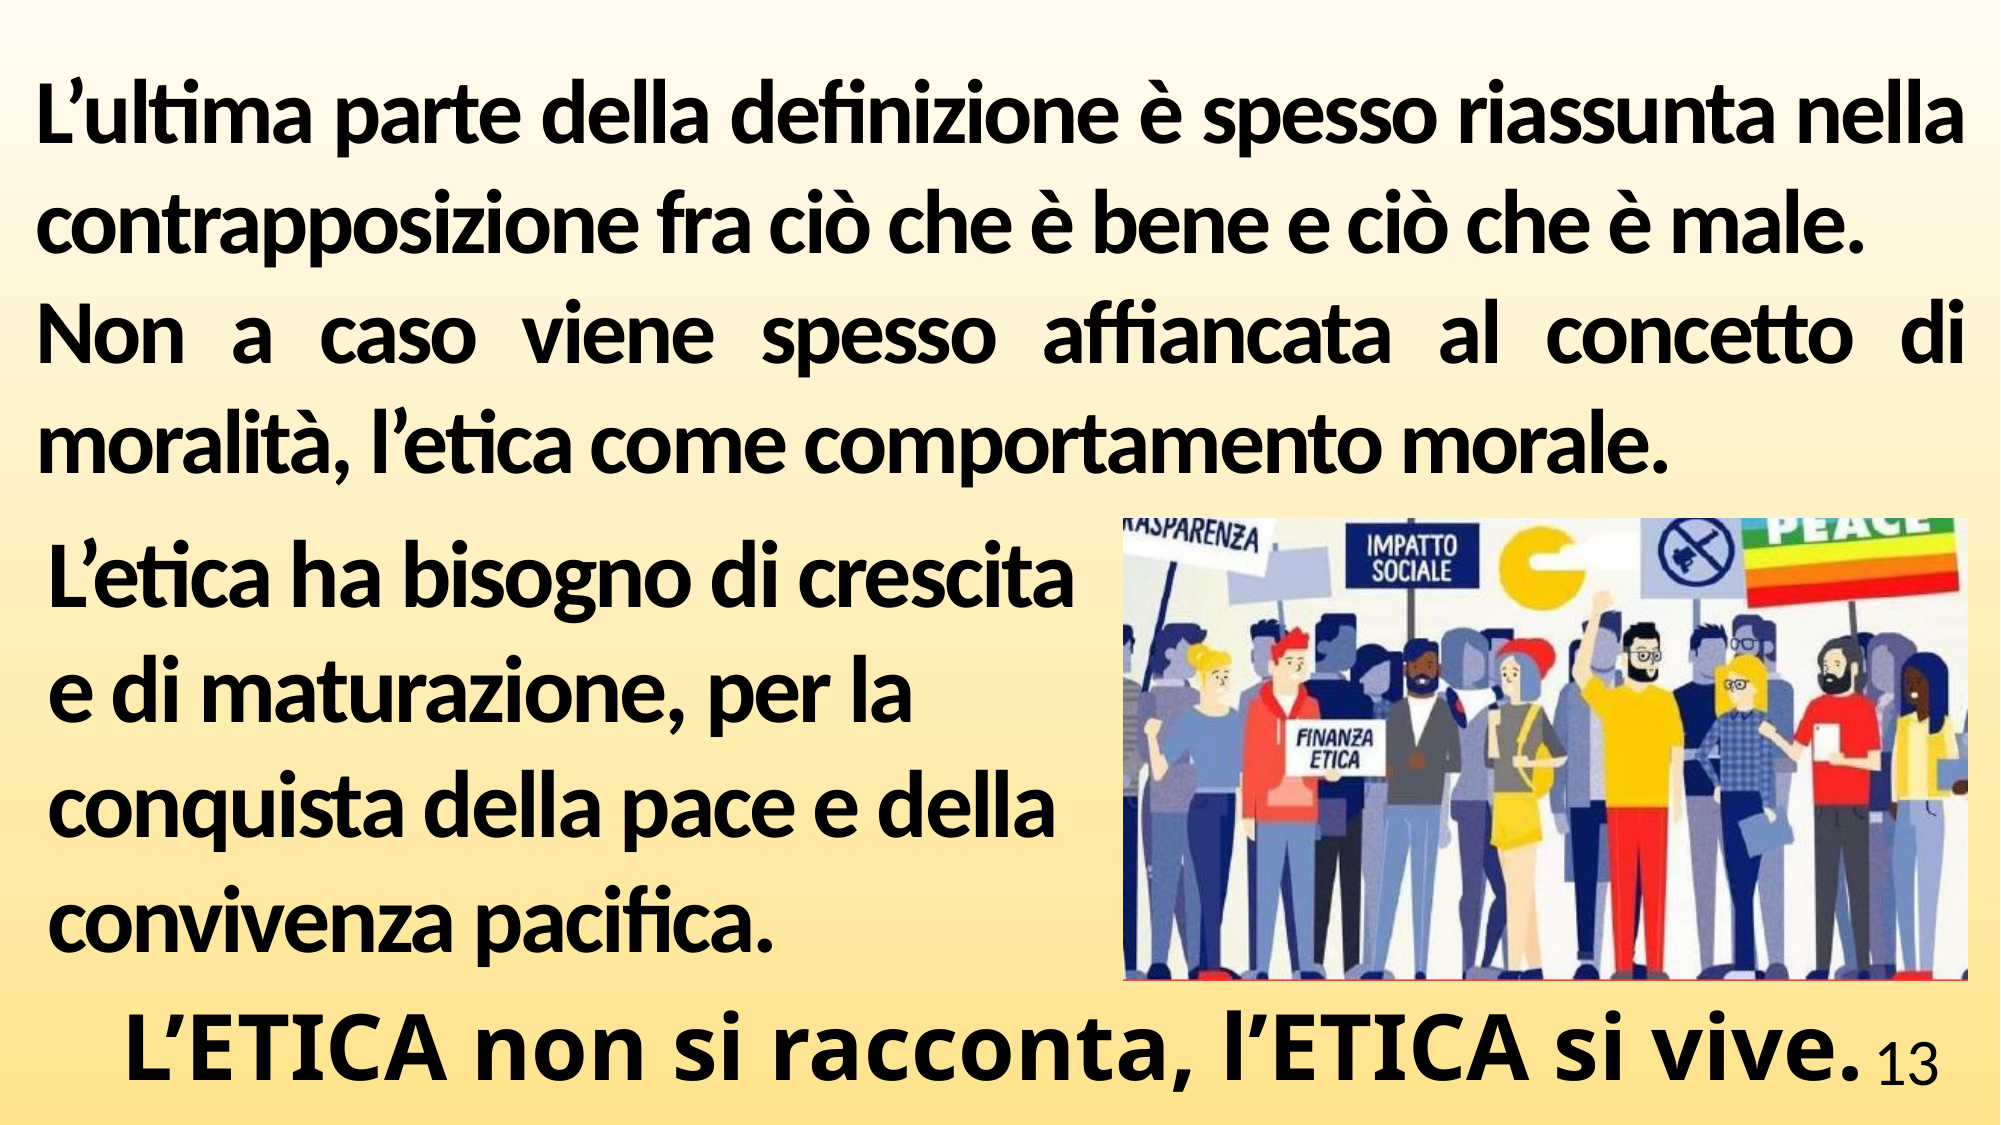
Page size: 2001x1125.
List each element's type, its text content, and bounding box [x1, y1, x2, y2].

picture [1123, 518, 1968, 981]
text_box L’etica ha bisogno di crescita e di maturazione, per la conquista della pace e della convivenza pacifica. [32, 504, 1112, 979]
text_box 13 [1833, 1011, 1980, 1106]
text_box L’ETICA non si racconta, l’ETICA si vive. [19, 980, 1968, 1106]
text_box L’ultima parte della definizione è spesso riassunta nella contrapposizione fra ciò che è bene e ciò che è male. Non a caso viene spesso affiancata al concetto di moralità, l’etica come comportamento morale. [20, 44, 1980, 499]
